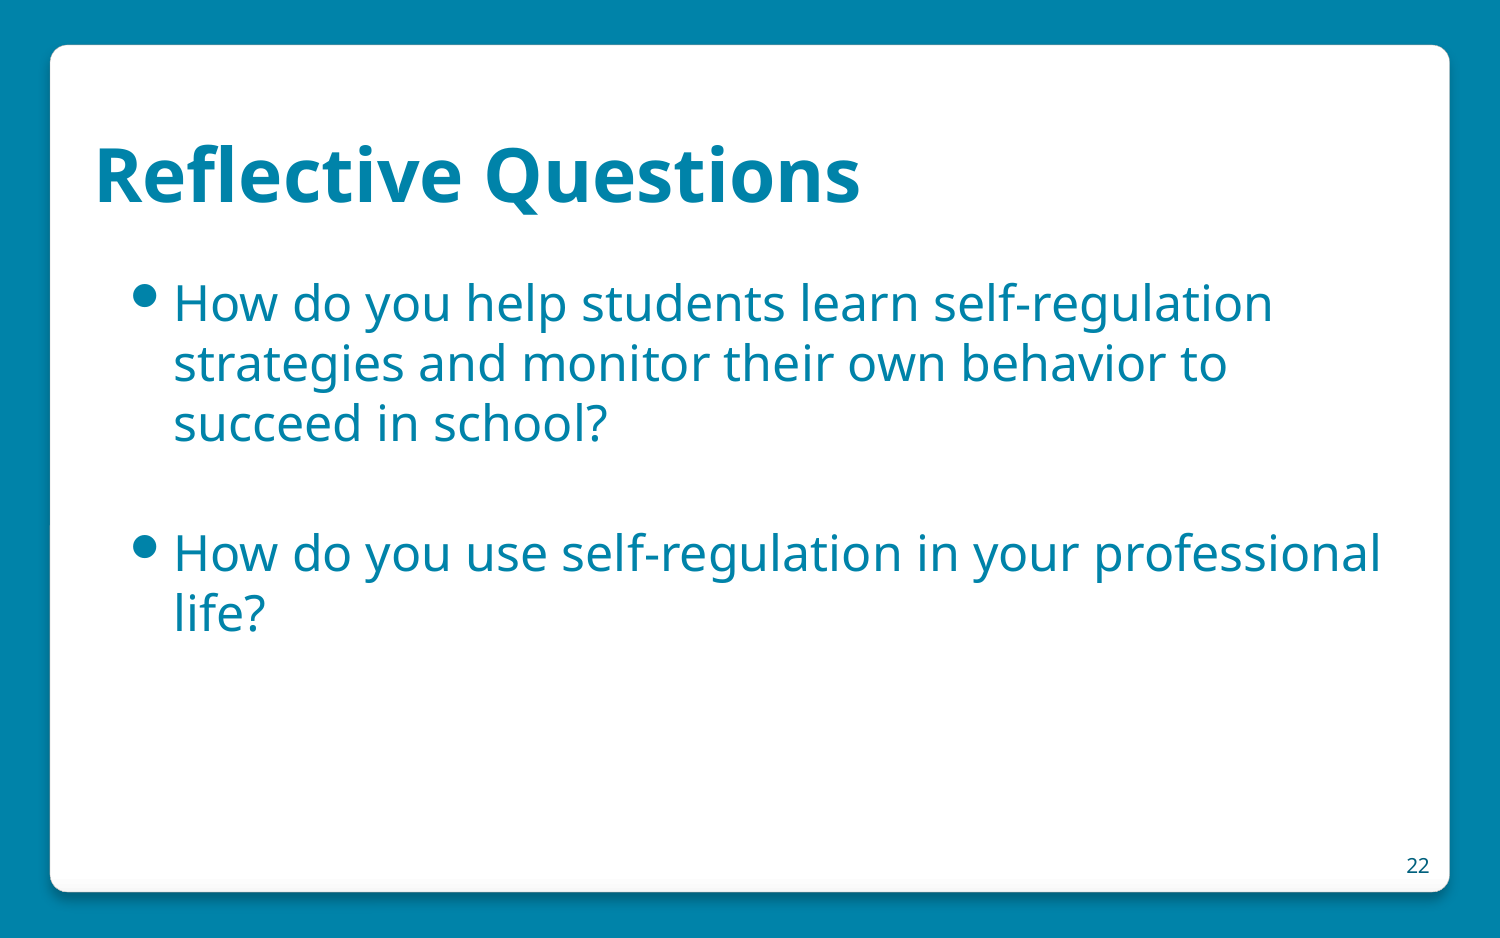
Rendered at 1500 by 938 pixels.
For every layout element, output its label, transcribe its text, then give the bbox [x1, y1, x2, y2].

title Reflective Questions [78, 81, 1422, 225]
list How do you help students learn self-regulation strategies and monitor their own behavior to succeed in school? How do you use self-regulation in your professional life? [99, 255, 1443, 829]
slide_number 22 [1369, 835, 1445, 886]
